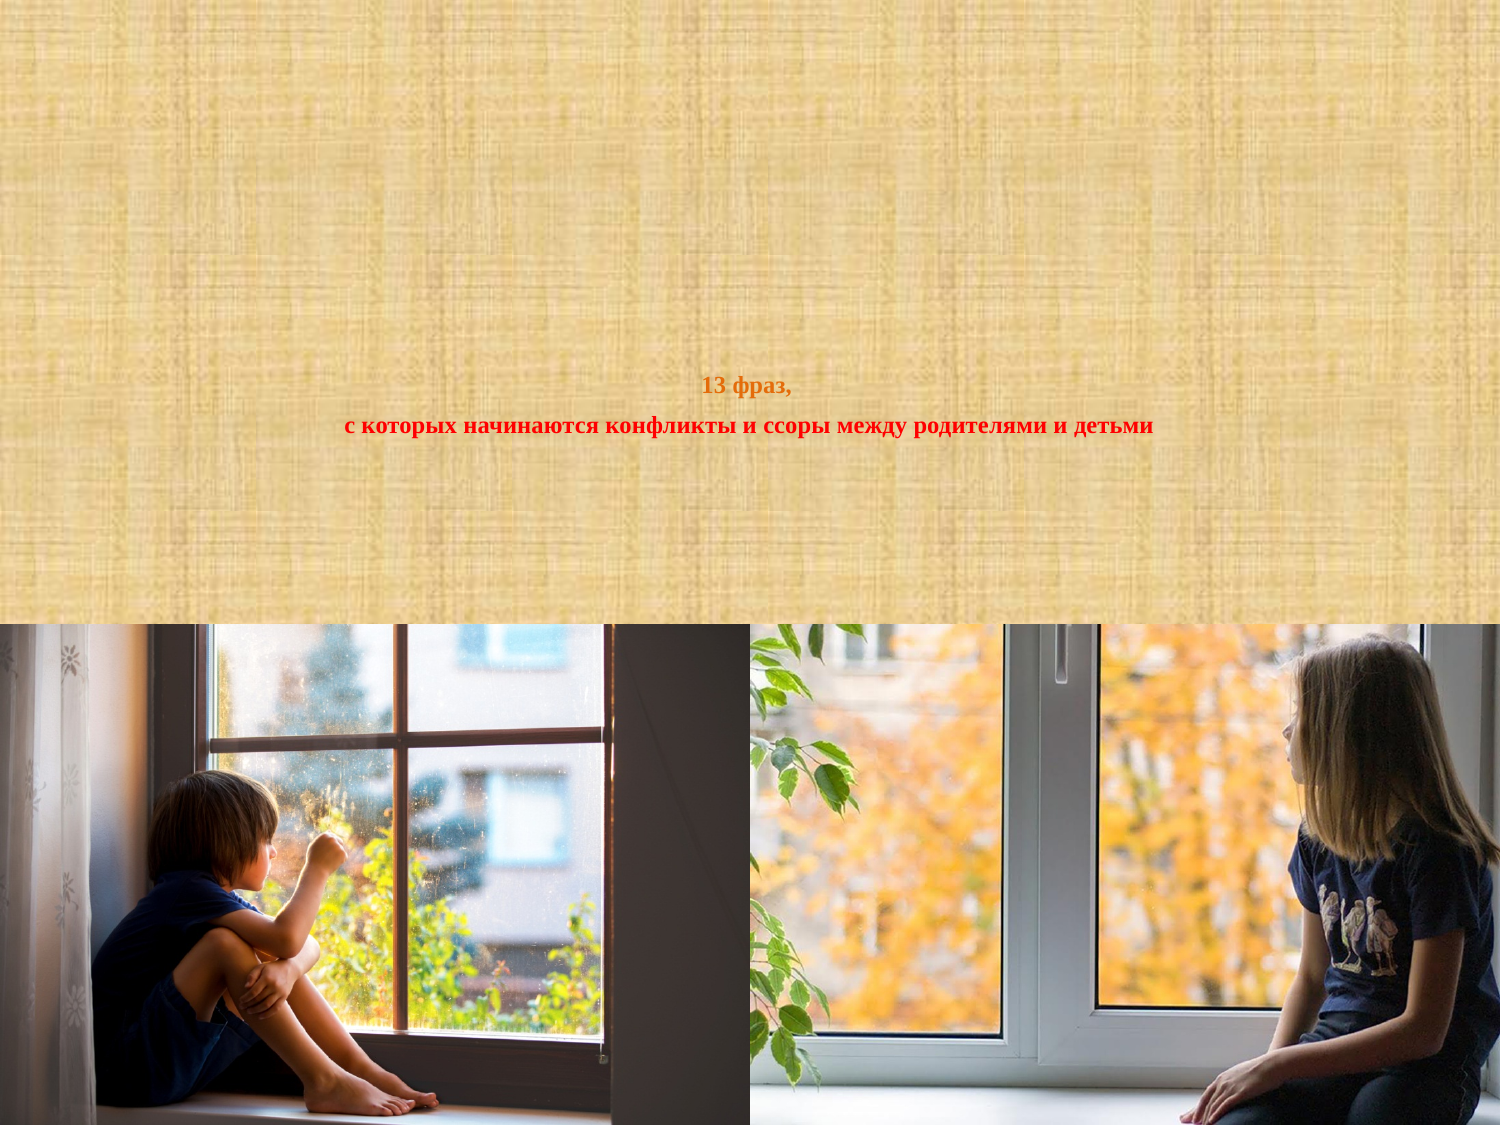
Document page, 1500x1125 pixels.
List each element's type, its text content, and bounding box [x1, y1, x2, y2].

title 13 фраз, с которых начинаются конфликты и ссоры между родителями и детьми [112, 349, 1388, 591]
picture [0, 0, 1500, 1125]
